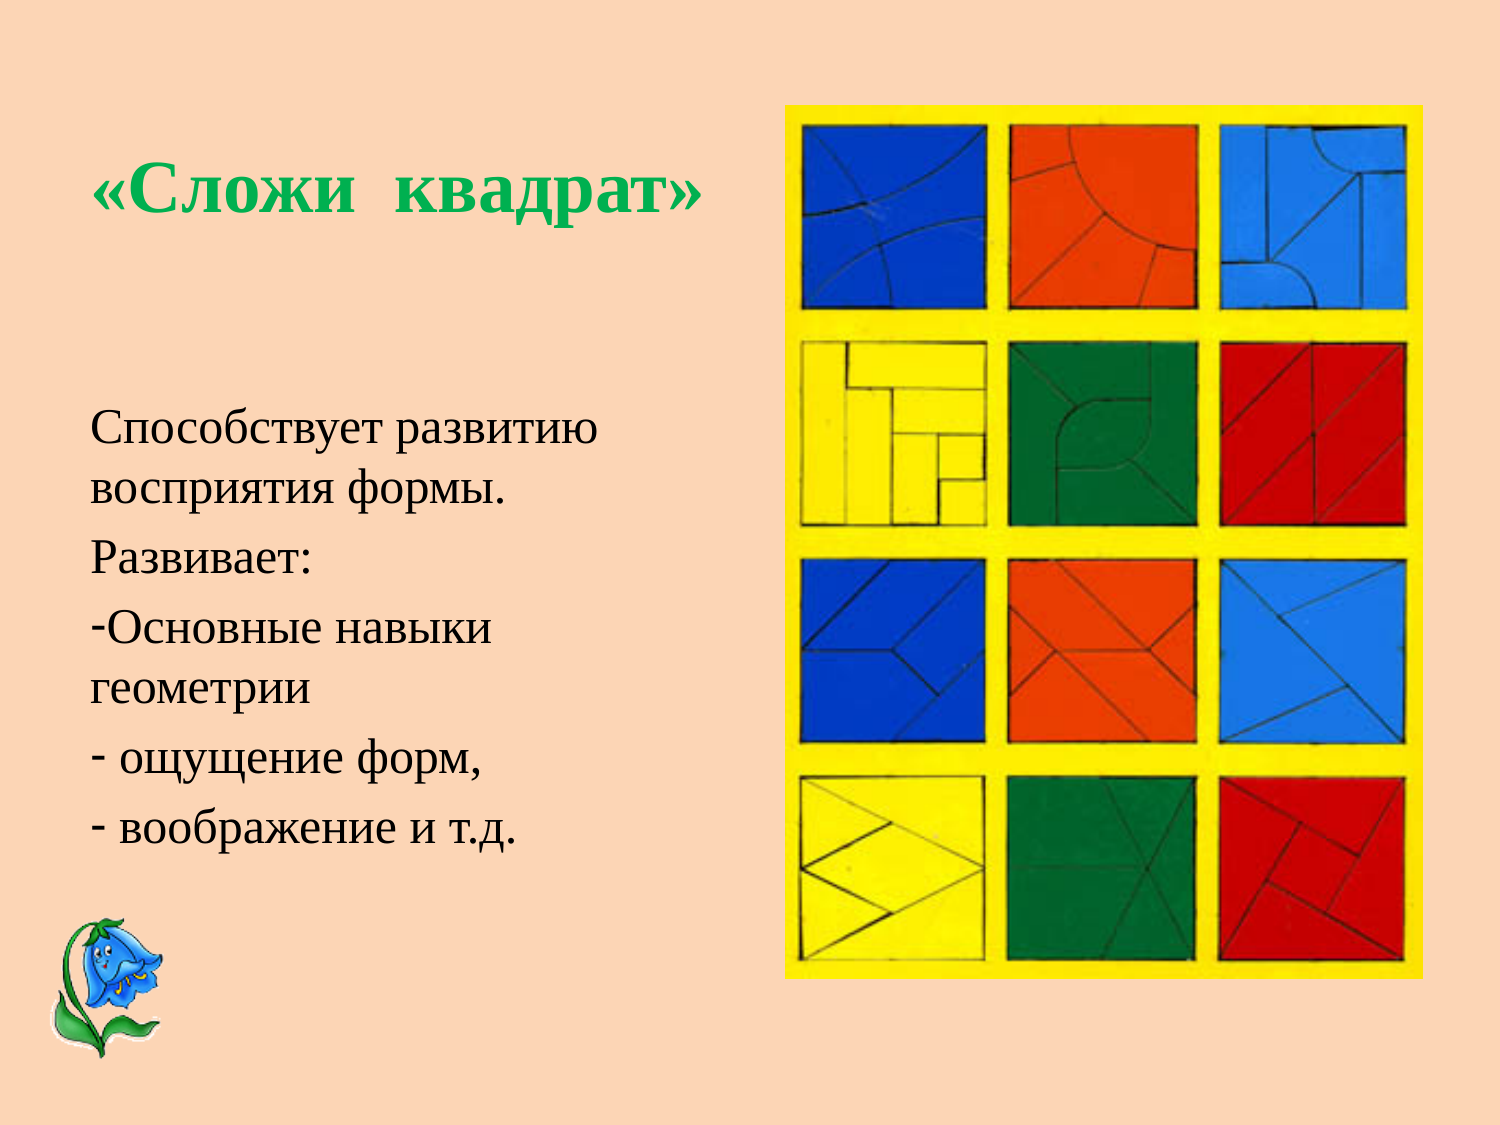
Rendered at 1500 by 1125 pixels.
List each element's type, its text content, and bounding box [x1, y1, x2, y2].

list Способствует развитию восприятия формы. Развивает: Основные навыки геометрии ощущение форм, воображение и т.д. [75, 316, 680, 1005]
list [784, 105, 1423, 979]
title «Сложи квадрат» [75, 44, 739, 236]
picture [41, 893, 175, 1081]
